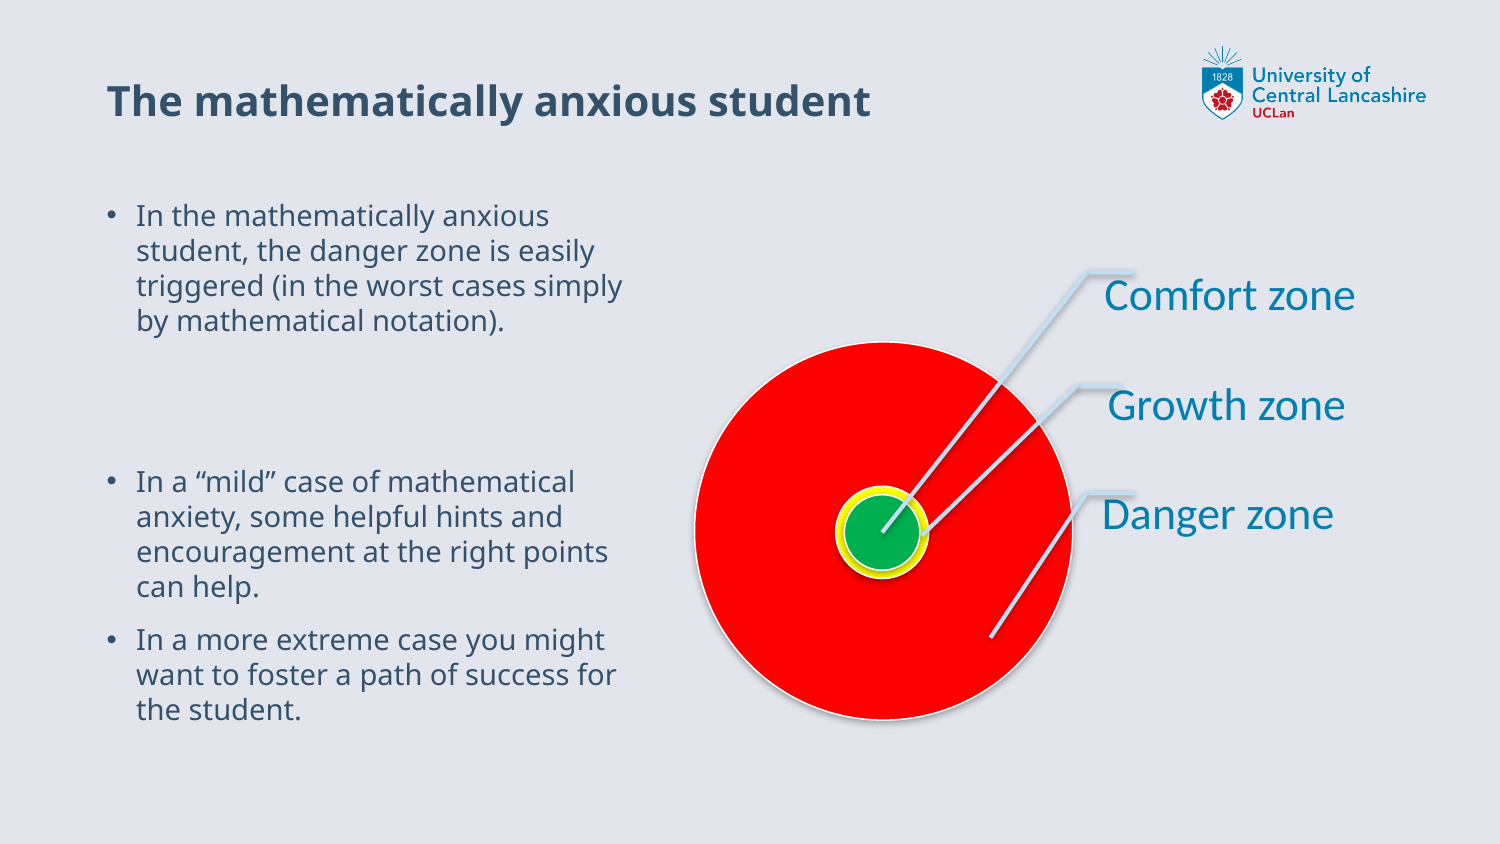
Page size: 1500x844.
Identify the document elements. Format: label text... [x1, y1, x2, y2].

title The mathematically anxious student [106, 19, 1154, 126]
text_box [720, 196, 1352, 743]
list In the mathematically anxious student, the danger zone is easily triggered (in the worst cases simply by mathematical notation). In a “mild” case of mathematical anxiety, some helpful hints and encouragement at the right points can help. In a more extreme case you might want to foster a path of success for the student. [106, 196, 650, 754]
picture [1202, 46, 1426, 120]
